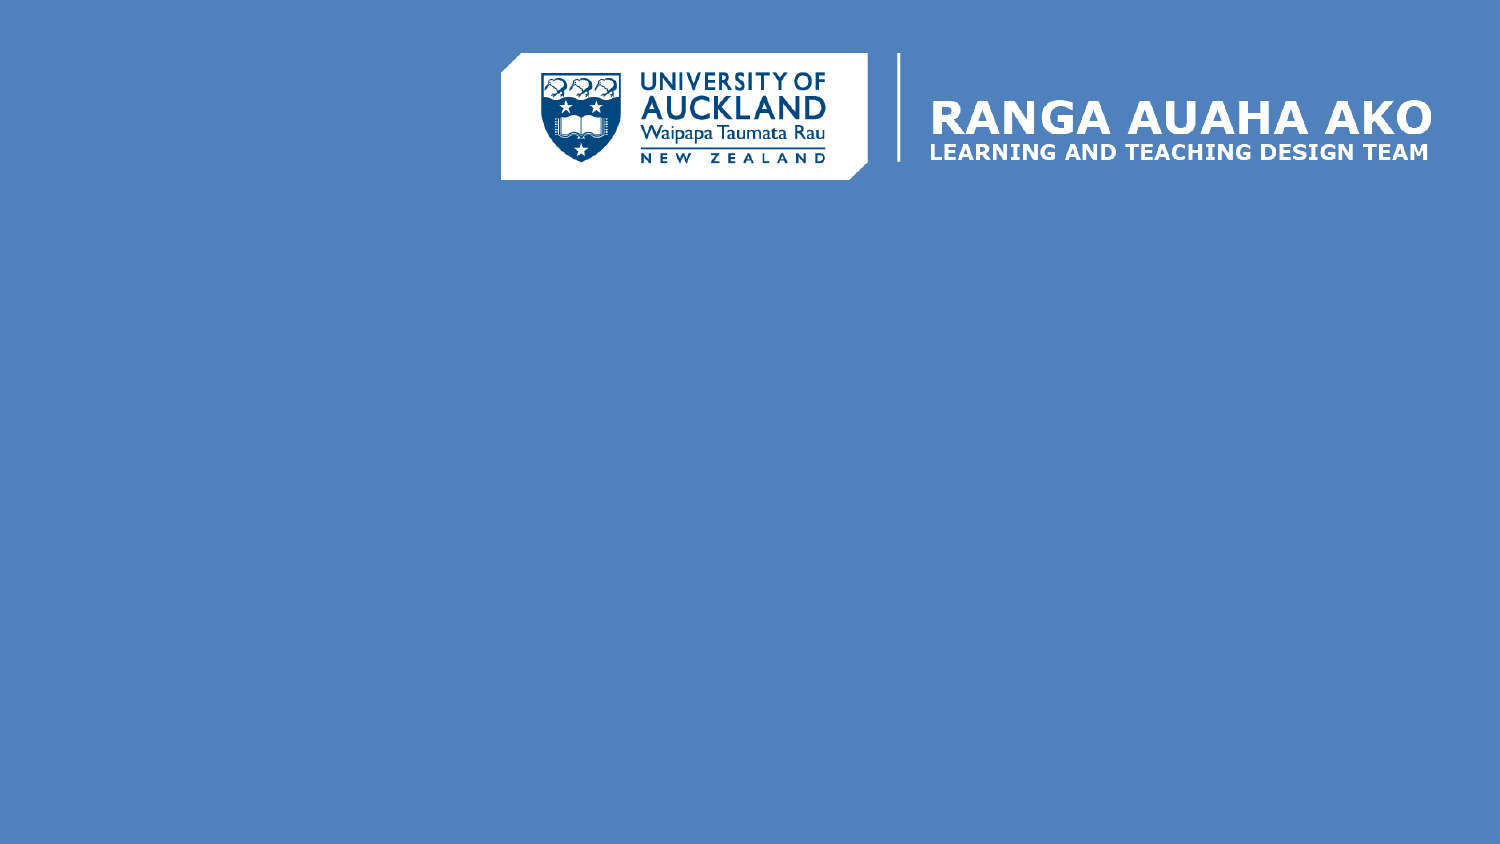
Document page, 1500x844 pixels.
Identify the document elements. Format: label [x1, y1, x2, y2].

picture [501, 52, 1432, 180]
